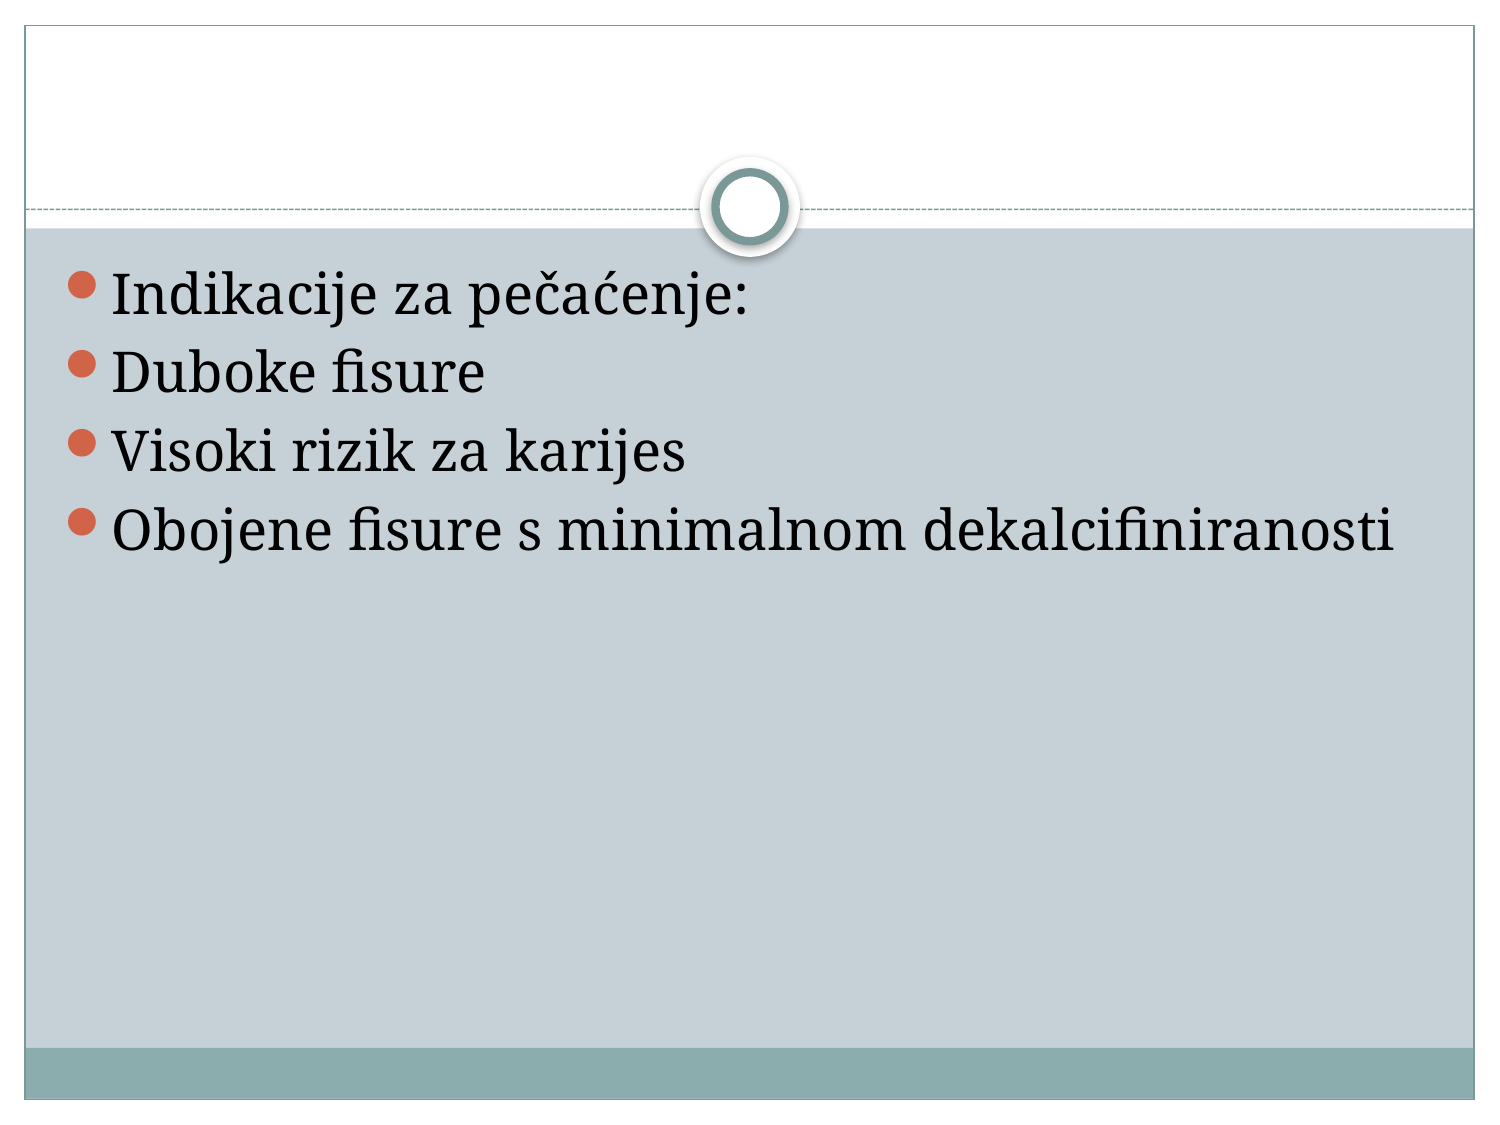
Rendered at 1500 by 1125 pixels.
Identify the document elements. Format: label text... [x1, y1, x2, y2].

list Indikacije za pečaćenje: Duboke fisure Visoki rizik za karijes Obojene fisure s minimalnom dekalcifiniranosti [49, 250, 1445, 1001]
